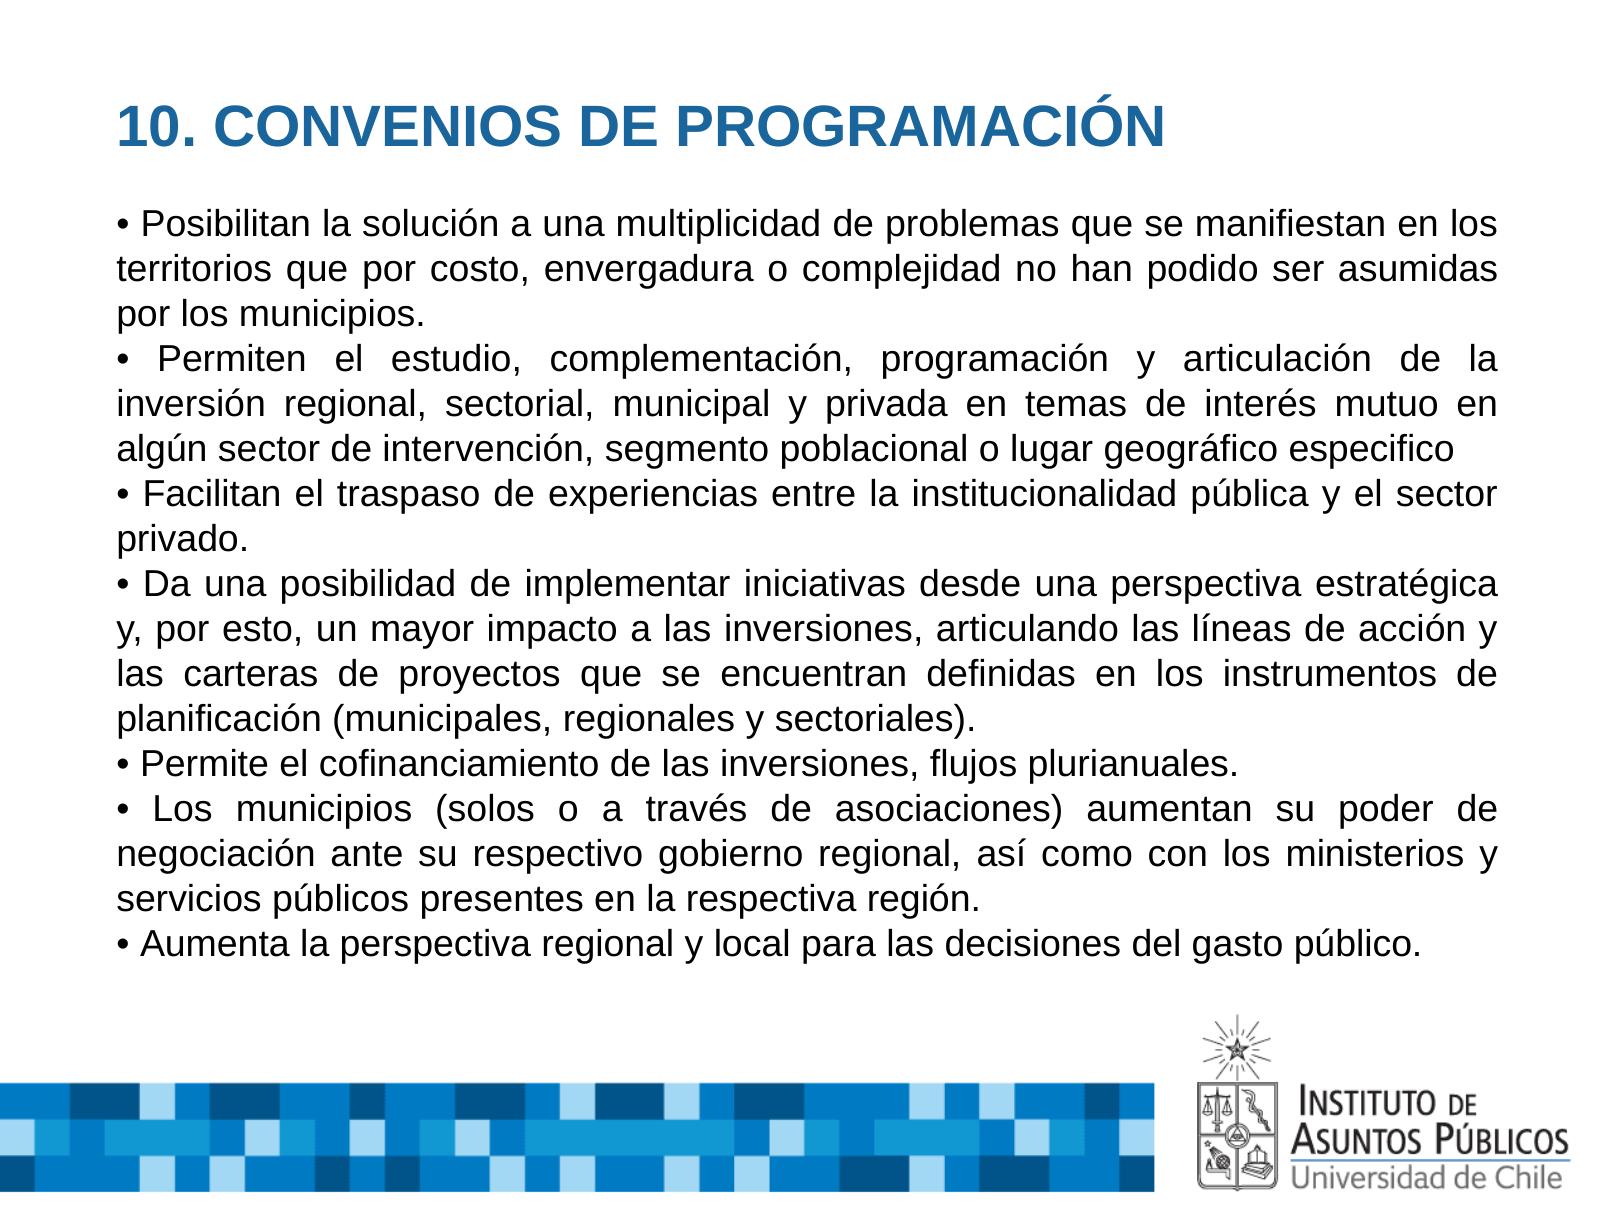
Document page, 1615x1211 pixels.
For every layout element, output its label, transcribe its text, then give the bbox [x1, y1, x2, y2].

picture [0, 0, 1615, 1211]
text_box 10. CONVENIOS DE PROGRAMACIÓN [101, 81, 1452, 192]
text_box • Posibilitan la solución a una multiplicidad de problemas que se manifiestan en los territorios que por costo, envergadura o complejidad no han podido ser asumidas por los municipios. • Permiten el estudio, complementación, programación y articulación de la inversión regional, sectorial, municipal y privada en temas de interés mutuo en algún sector de intervención, segmento poblacional o lugar geográfico especifico • Facilitan el traspaso de experiencias entre la institucionalidad pública y el sector privado. • Da una posibilidad de implementar iniciativas desde una perspectiva estratégica y, por esto, un mayor impacto a las inversiones, articulando las líneas de acción y las carteras de proyectos que se encuentran definidas en los instrumentos de planificación (municipales, regionales y sectoriales). • Permite el cofinanciamiento de las inversiones, flujos plurianuales. • Los municipios (solos o a través de asociaciones) aumentan su poder de negociación ante su respectivo gobierno regional, así como con los ministerios y servicios públicos presentes en la respectiva región. • Aumenta la perspectiva regional y local para las decisiones del gasto público. [101, 191, 1513, 972]
